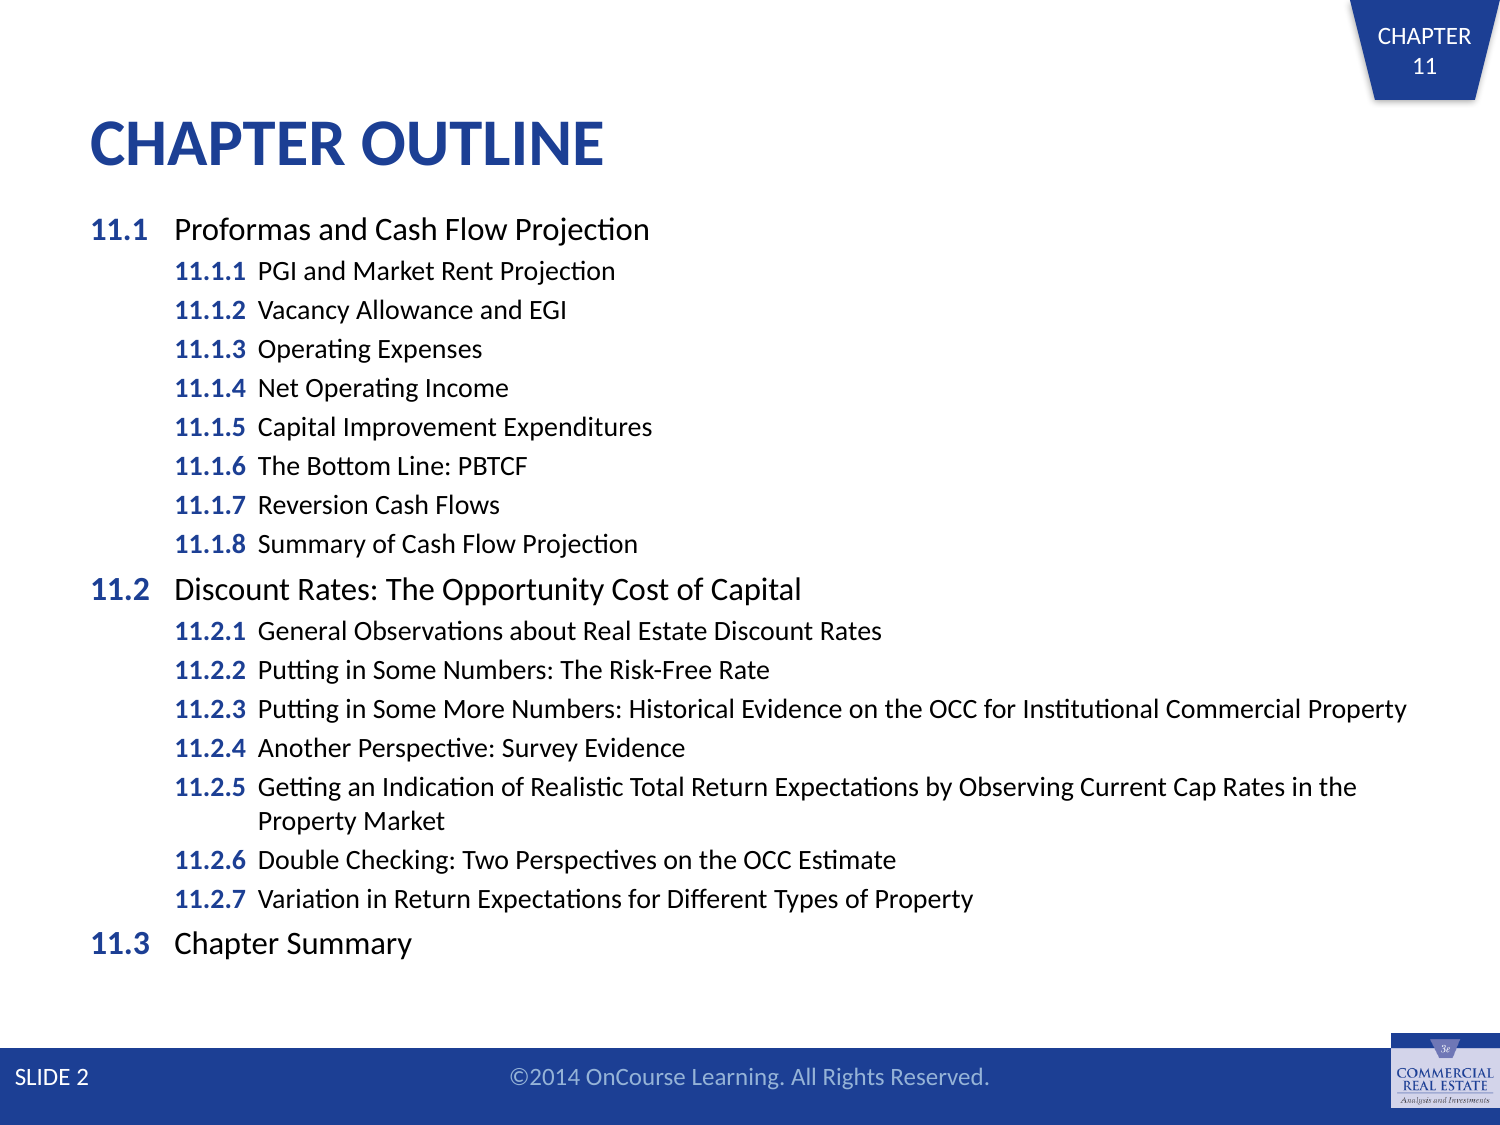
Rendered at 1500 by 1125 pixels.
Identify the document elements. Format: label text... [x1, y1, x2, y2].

title CHAPTER OUTLINE [75, 45, 1375, 200]
list 11.1 Proformas and Cash Flow Projection 11.1.1 PGI and Market Rent Projection 11.1.2 Vacancy Allowance and EGI 11.1.3 Operating Expenses 11.1.4 Net Operating Income 11.1.5 Capital Improvement Expenditures 11.1.6 The Bottom Line: PBTCF 11.1.7 Reversion Cash Flows 11.1.8 Summary of Cash Flow Projection 11.2 Discount Rates: The Opportunity Cost of Capital 11.2.1 General Observations about Real Estate Discount Rates 11.2.2 Putting in Some Numbers: The Risk-Free Rate 11.2.3 Putting in Some More Numbers: Historical Evidence on the OCC for Institutional Commercial Property 11.2.4 Another Perspective: Survey Evidence 11.2.5 Getting an Indication of Realistic Total Return Expectations by Observing Current Cap Rates in the Property Market 11.2.6 Double Checking: Two Perspectives on the OCC Estimate 11.2.7 Variation in Return Expectations for Different Types of Property 11.3 Chapter Summary [75, 200, 1425, 1005]
slide_number SLIDE 2 [0, 1052, 350, 1113]
picture [1391, 1033, 1500, 1108]
